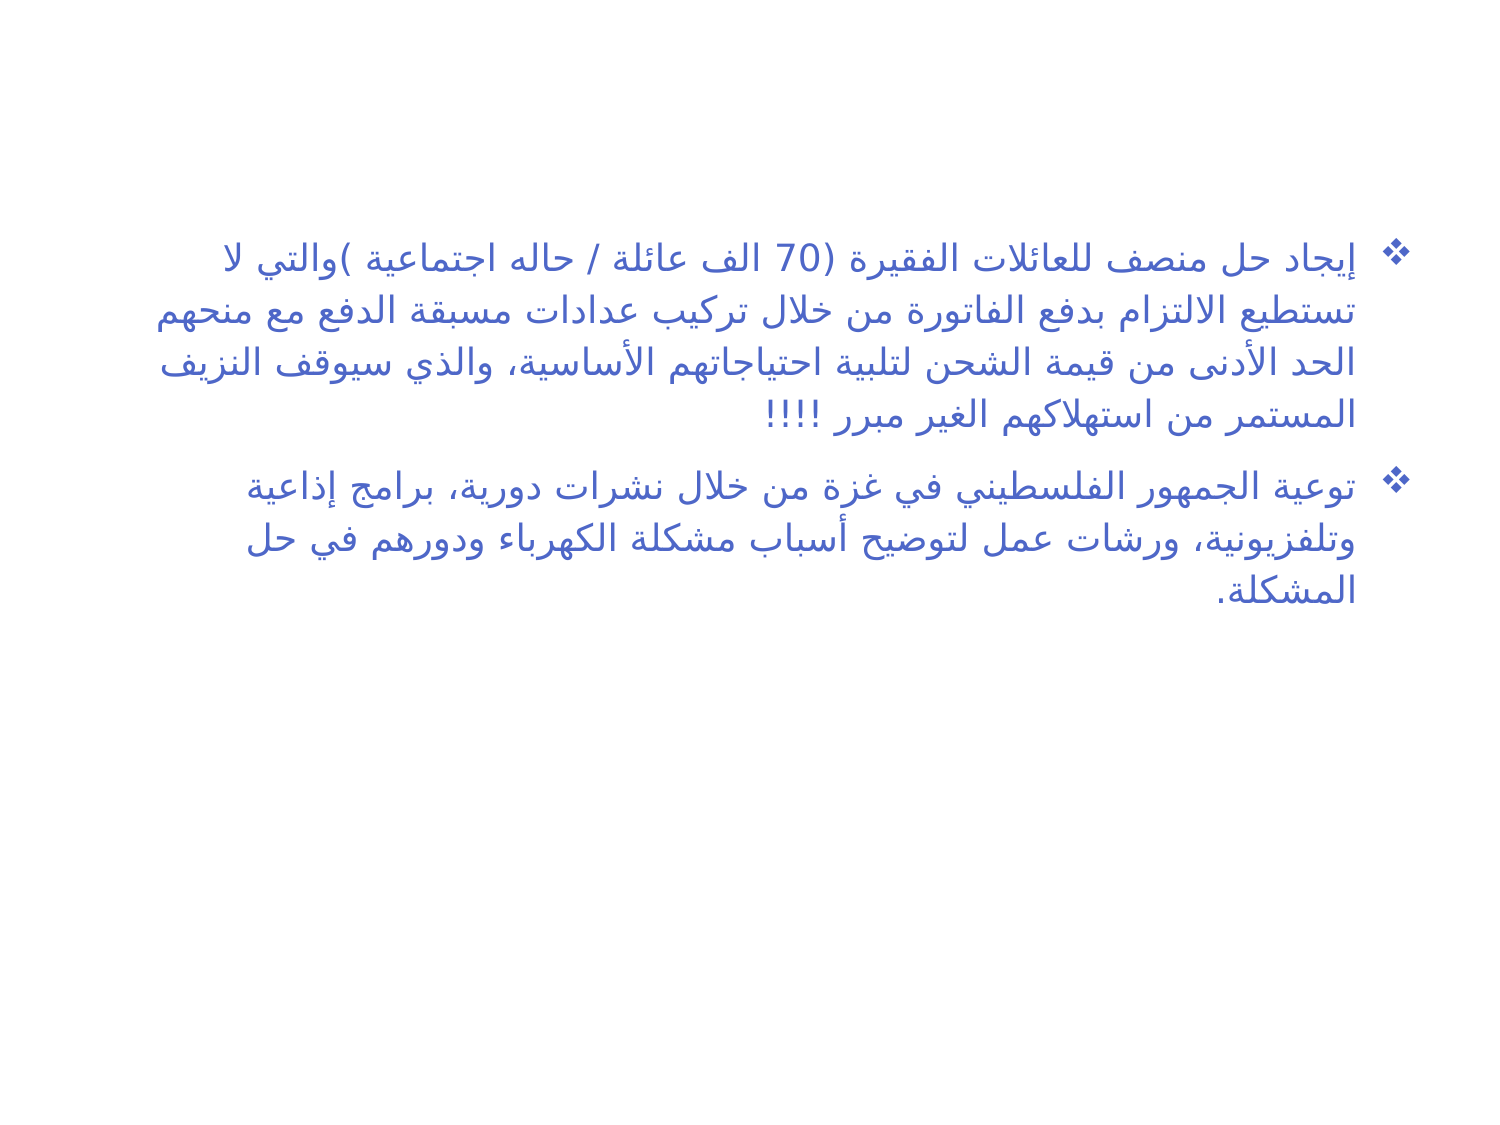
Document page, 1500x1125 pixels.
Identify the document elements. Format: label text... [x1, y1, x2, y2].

text_box إيجاد حل منصف للعائلات الفقيرة (70 الف عائلة / حاله اجتماعية )والتي لا تستطيع الالتزام بدفع الفاتورة من خلال تركيب عدادات مسبقة الدفع مع منحهم الحد الأدنى من قيمة الشحن لتلبية احتياجاتهم الأساسية، والذي سيوقف النزيف المستمر من استهلاكهم الغير مبرر !!!! توعية الجمهور الفلسطيني في غزة من خلال نشرات دورية، برامج إذاعية وتلفزيونية، ورشات عمل لتوضيح أسباب مشكلة الكهرباء ودورهم في حل المشكلة. [82, 220, 1429, 691]
